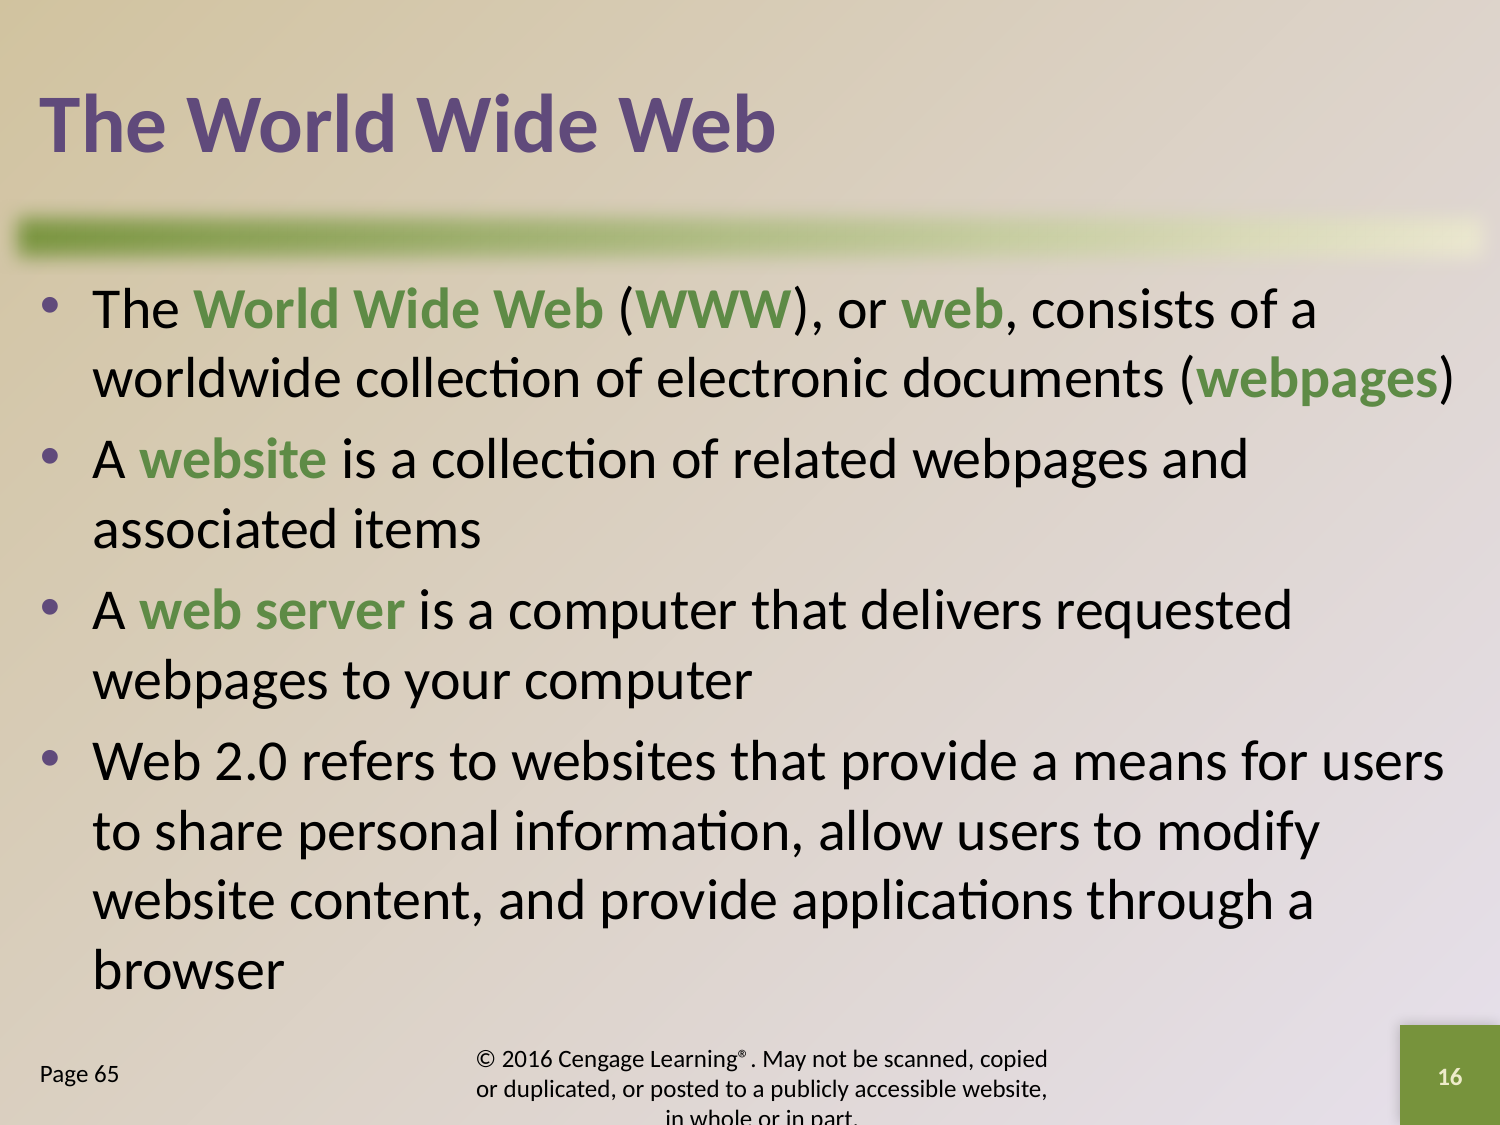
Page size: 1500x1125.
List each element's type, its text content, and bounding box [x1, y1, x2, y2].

slide_number 16 [1400, 1025, 1500, 1125]
list The World Wide Web (WWW), or web, consists of a worldwide collection of electronic documents (webpages) A website is a collection of related webpages and associated items A web server is a computer that delivers requested webpages to your computer Web 2.0 refers to websites that provide a means for users to share personal information, allow users to modify website content, and provide applications through a browser [24, 262, 1475, 1025]
title The World Wide Web [24, 24, 1475, 213]
footer © 2016 Cengage Learning®. May not be scanned, copied or duplicated, or posted to a publicly accessible website, in whole or in part. [450, 1050, 1075, 1125]
list Page 65 [24, 1050, 300, 1125]
